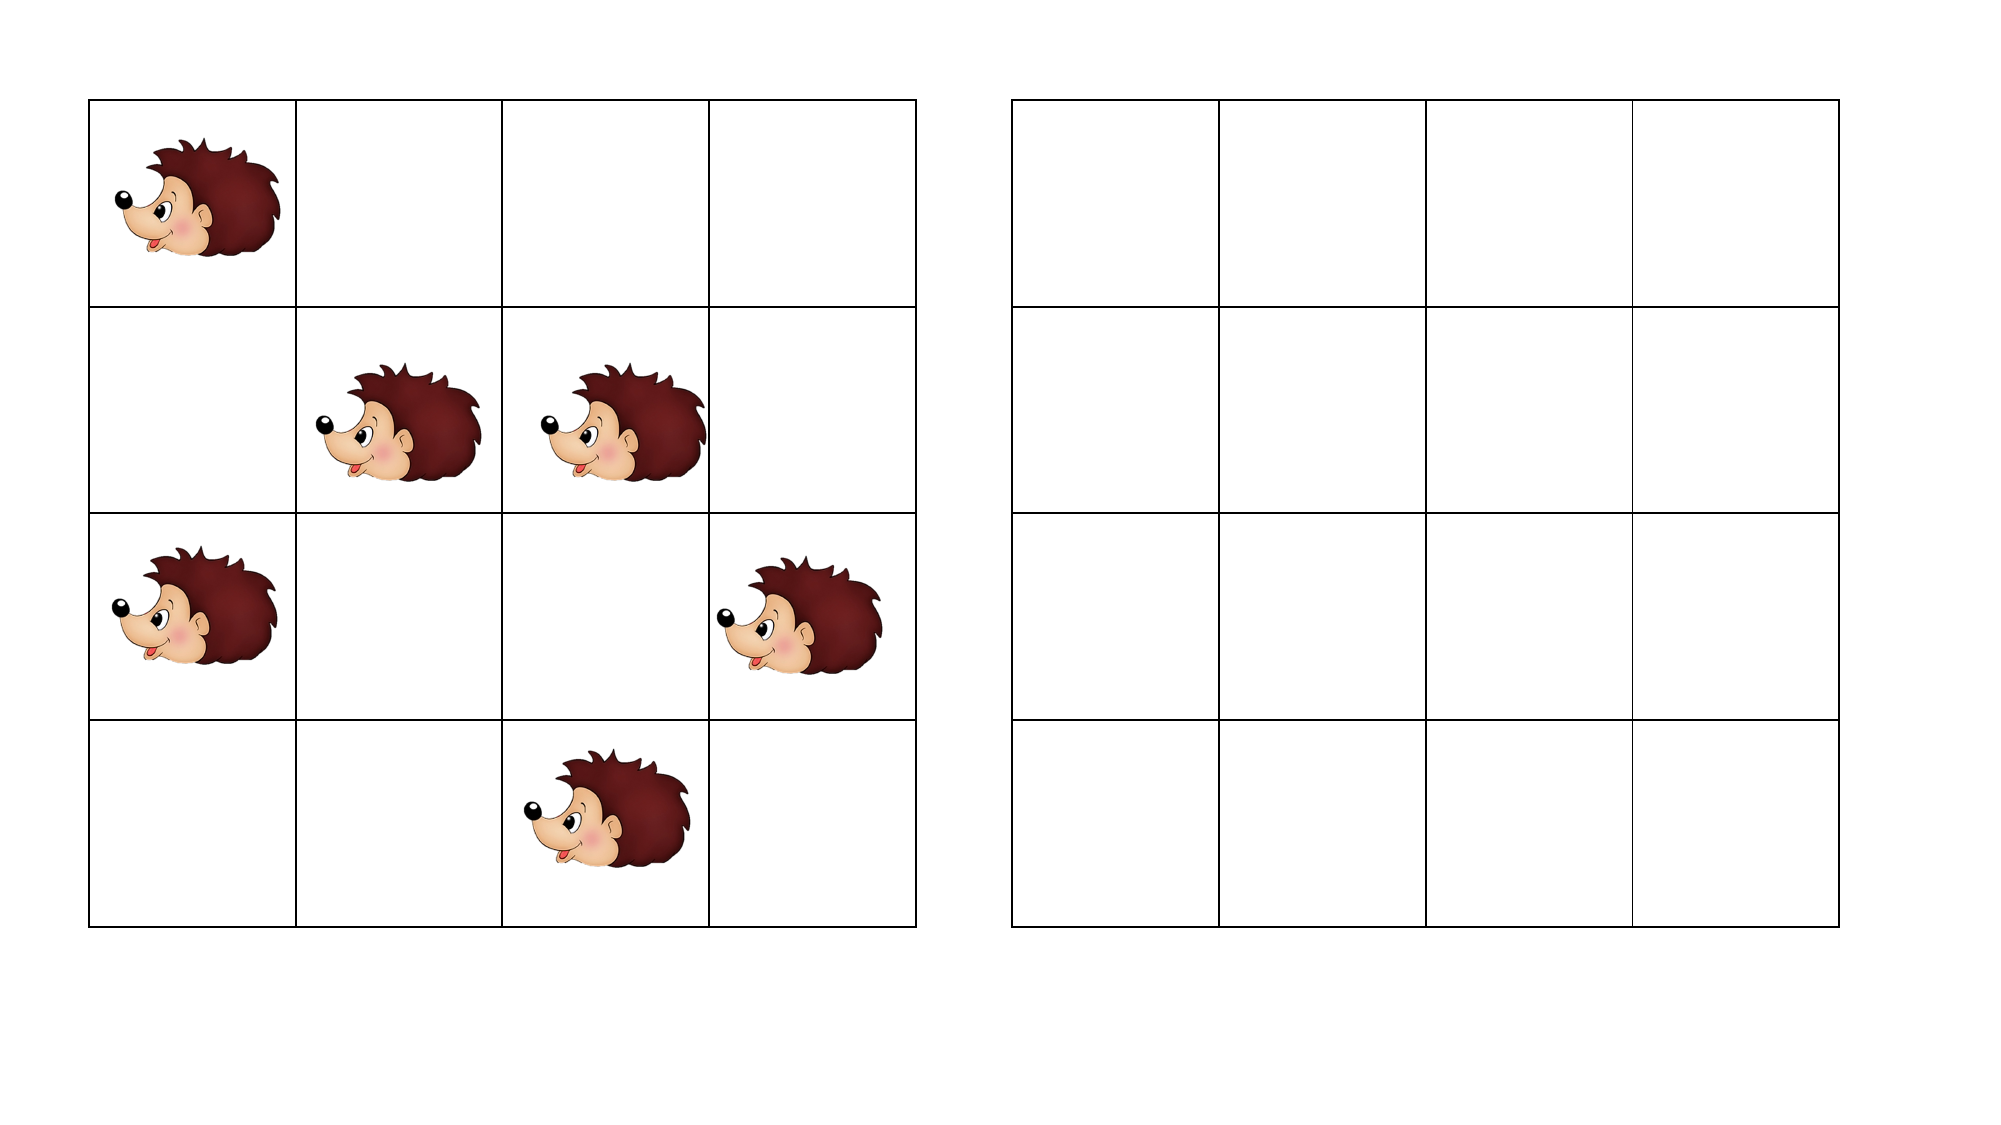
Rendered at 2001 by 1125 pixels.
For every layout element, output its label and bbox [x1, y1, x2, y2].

table_cell [90, 514, 295, 719]
table_cell [297, 514, 501, 719]
table_cell [1220, 721, 1425, 926]
table_cell [1220, 308, 1425, 512]
table_cell [710, 514, 915, 719]
picture [108, 135, 286, 261]
table_cell [710, 721, 915, 926]
picture [711, 554, 888, 679]
table_cell [1633, 308, 1838, 512]
table_cell [1013, 514, 1218, 719]
table_cell [503, 721, 708, 926]
table_cell [1633, 721, 1838, 926]
table_header [710, 101, 915, 306]
picture [310, 361, 487, 486]
table_header [503, 101, 708, 306]
picture [518, 747, 695, 872]
picture [105, 543, 283, 669]
table_cell [1013, 721, 1218, 926]
table_header [1633, 101, 1838, 306]
table_cell [297, 308, 501, 512]
table_cell [710, 308, 915, 512]
table_cell [1220, 514, 1425, 719]
table_cell [1427, 308, 1632, 512]
picture [534, 361, 712, 486]
table_header [90, 101, 295, 306]
table_cell [1427, 514, 1632, 719]
table_cell [503, 514, 708, 719]
table_cell [1013, 308, 1218, 512]
table_header [1220, 101, 1425, 306]
table_header [1427, 101, 1632, 306]
table_cell [90, 721, 295, 926]
table_header [1013, 101, 1218, 306]
table_cell [503, 308, 708, 512]
table_header [297, 101, 501, 306]
table_cell [1427, 721, 1632, 926]
table_cell [1633, 514, 1838, 719]
table_cell [297, 721, 501, 926]
table_cell [90, 308, 295, 512]
